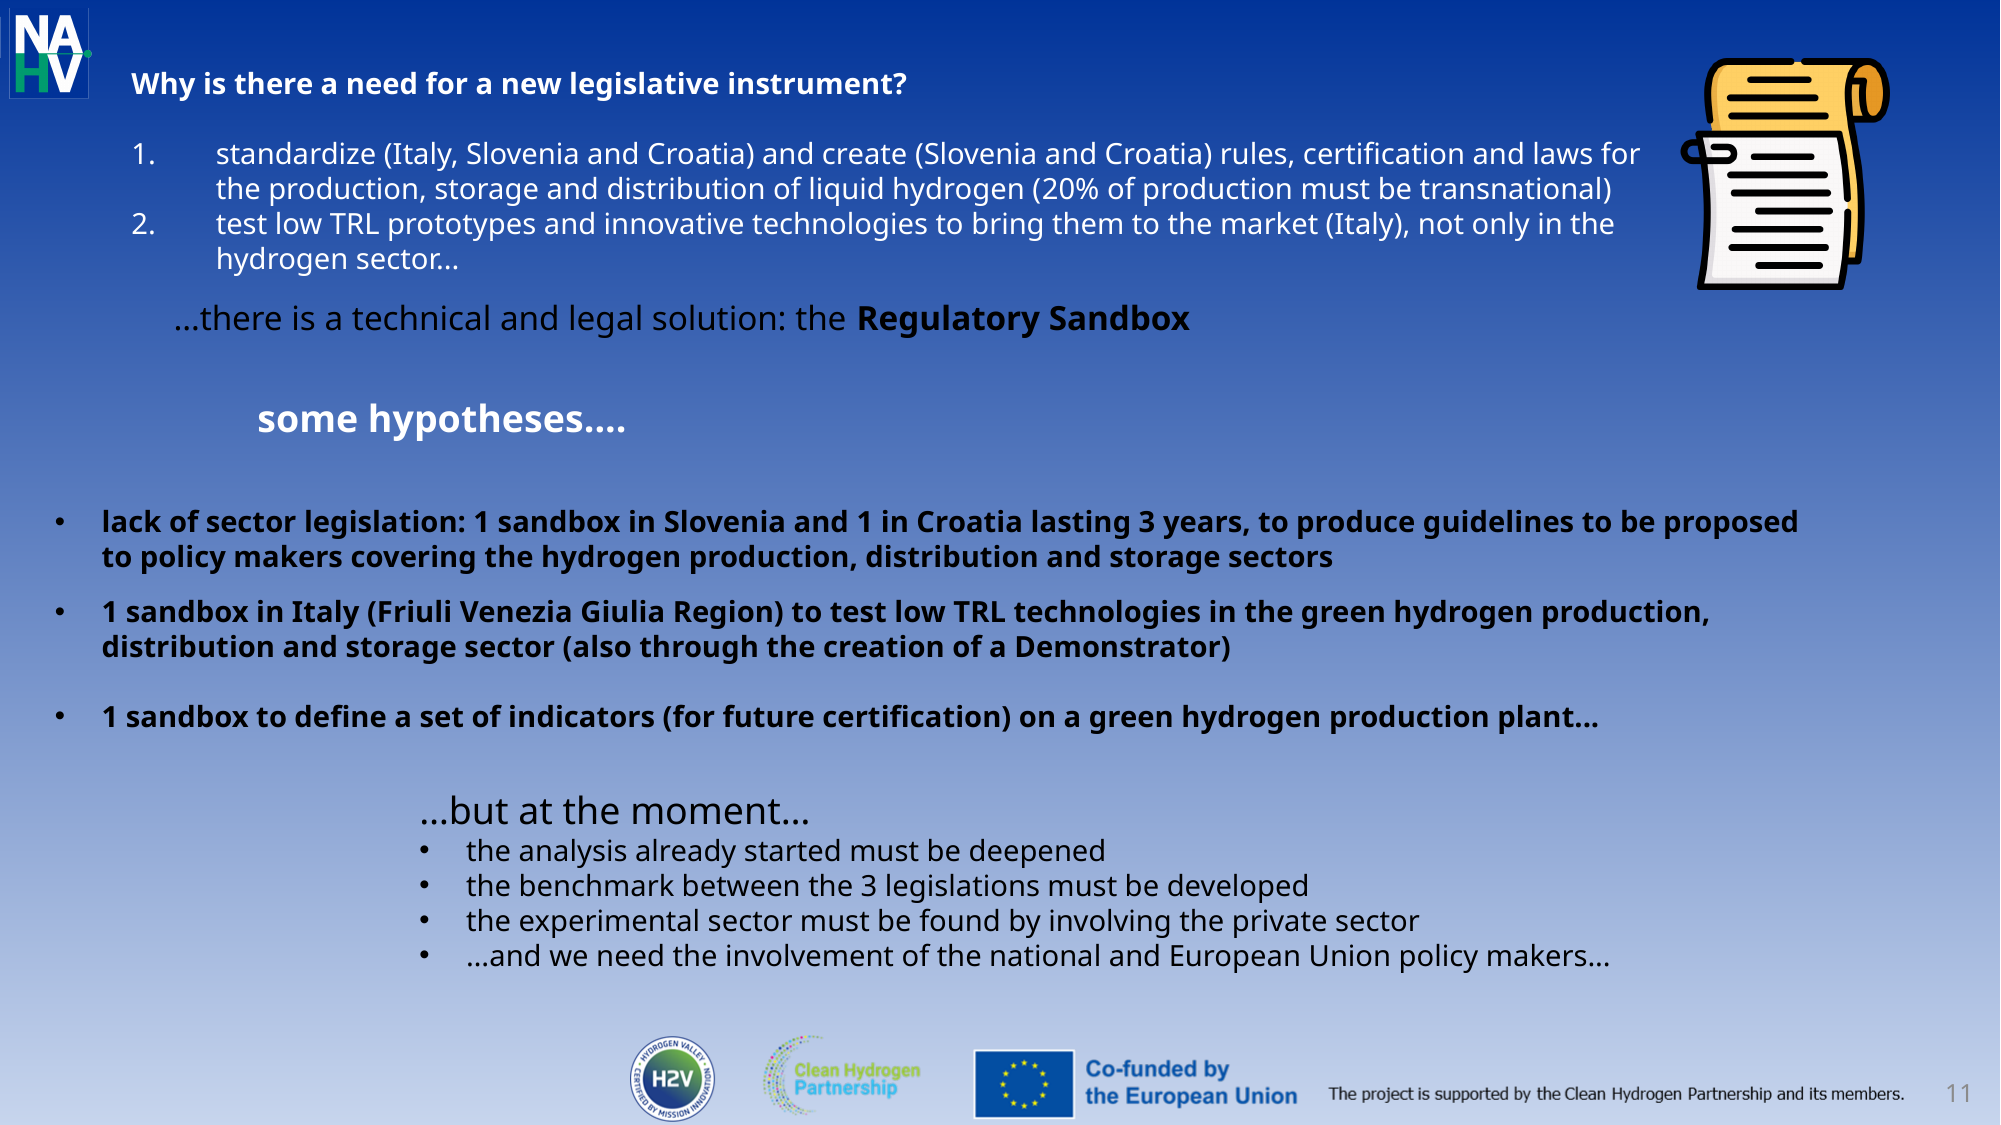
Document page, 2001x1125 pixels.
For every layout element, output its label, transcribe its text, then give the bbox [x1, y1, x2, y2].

text_box …there is a technical and legal solution: the Regulatory Sandbox [158, 289, 1901, 345]
text_box some hypotheses.... [242, 387, 1243, 448]
picture [1669, 58, 1901, 290]
text_box 1 sandbox in Italy (Friuli Venezia Giulia Region) to test low TRL technologies in the green hydrogen production, distribution and storage sector (also through the creation of a Demonstrator) 1 sandbox to define a set of indicators (for future certification) on a green hydrogen production plant... [40, 585, 1805, 741]
slide_number 11 [1916, 1064, 1989, 1125]
text_box lack of sector legislation: 1 sandbox in Slovenia and 1 in Croatia lasting 3 years, to produce guidelines to be proposed to policy makers covering the hydrogen production, distribution and storage sectors [40, 496, 1819, 582]
text_box …but at the moment… the analysis already started must be deepened the benchmark between the 3 legislations must be developed the experimental sector must be found by involving the private sector …and we need the involvement of the national and European Union policy makers... [404, 779, 2000, 980]
picture [0, 0, 177, 109]
picture [630, 1032, 1915, 1125]
text_box Why is there a need for a new legislative instrument? standardize (Italy, Slovenia and Croatia) and create (Slovenia and Croatia) rules, certification and laws for the production, storage and distribution of liquid hydrogen (20% of production must be transnational) test low TRL prototypes and innovative technologies to bring them to the market (Italy), not only in the hydrogen sector... [116, 58, 1669, 283]
